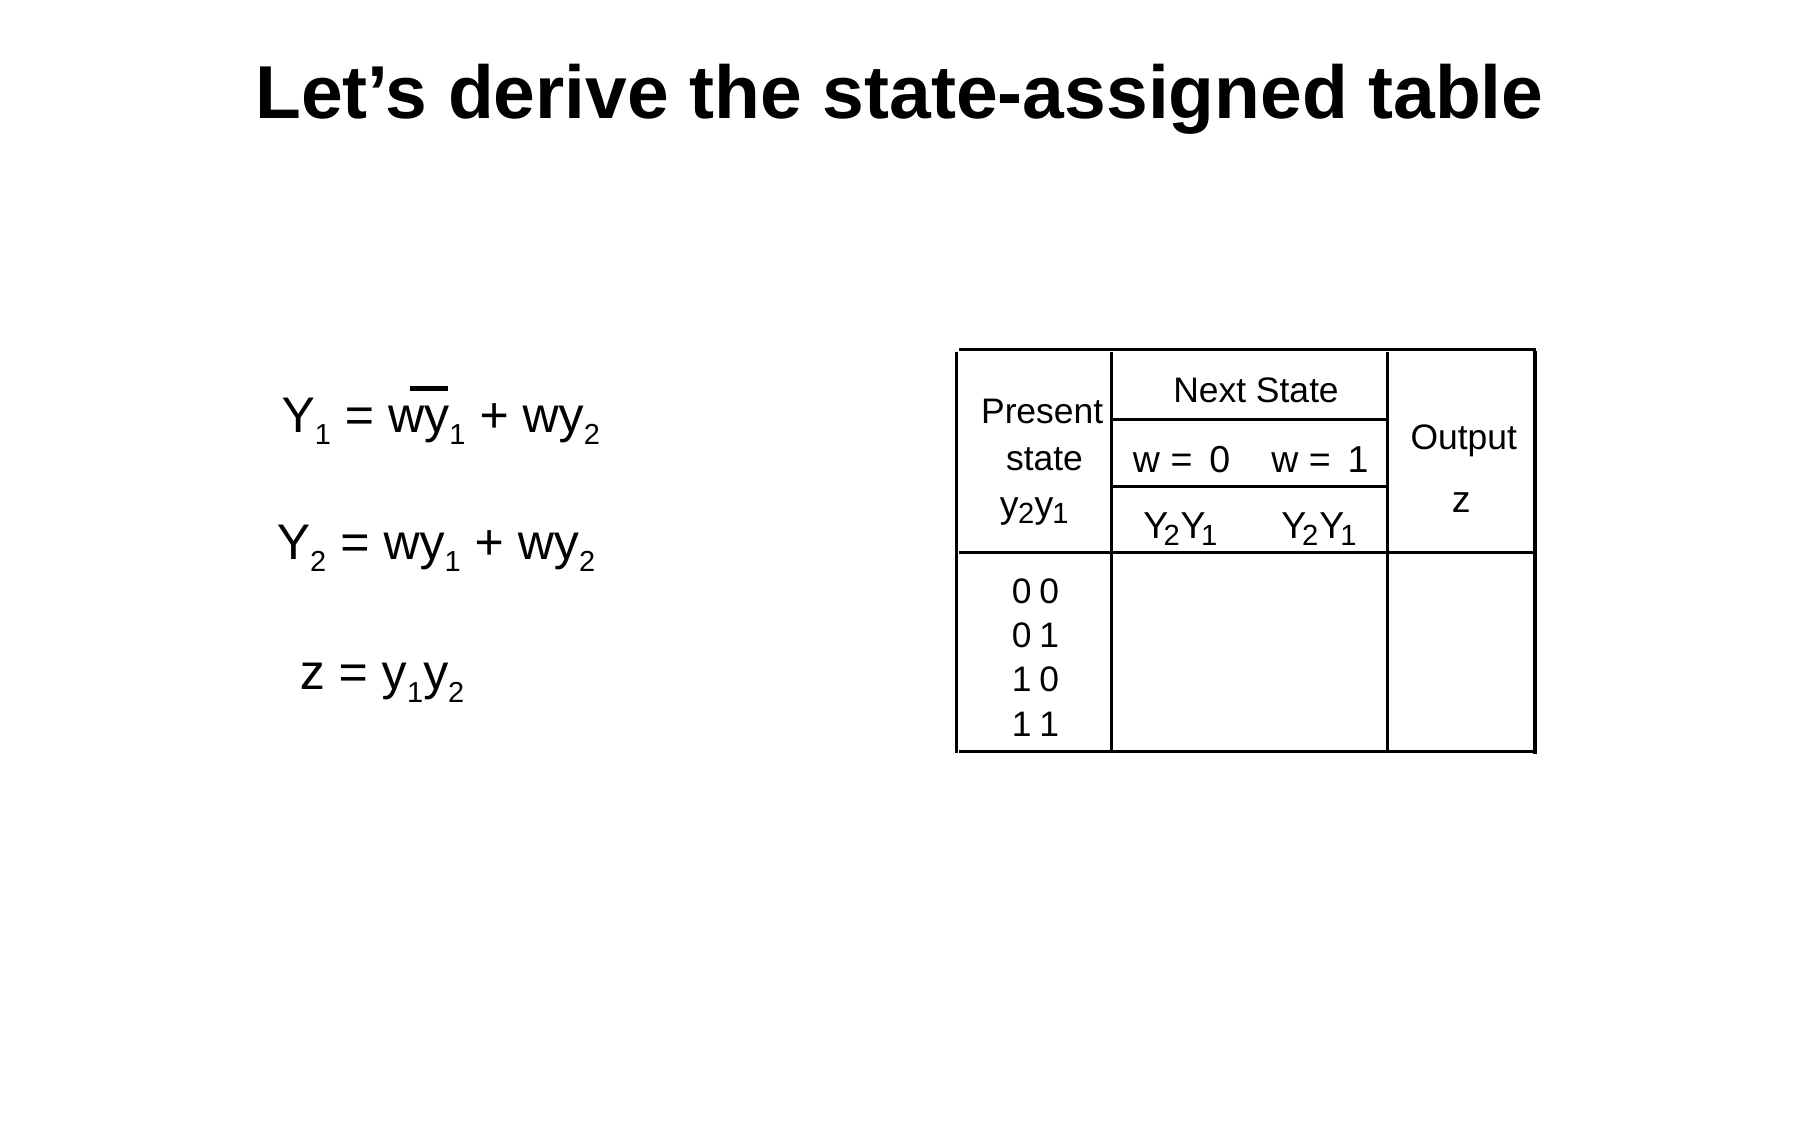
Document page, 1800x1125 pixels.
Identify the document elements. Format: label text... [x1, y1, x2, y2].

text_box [256, 374, 626, 451]
text_box Y2 = wy1 + wy2 [262, 501, 611, 585]
text_box Let’s derive the state-assigned table [149, 36, 1650, 166]
text_box z = y1y2 [285, 632, 480, 716]
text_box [955, 348, 1537, 753]
